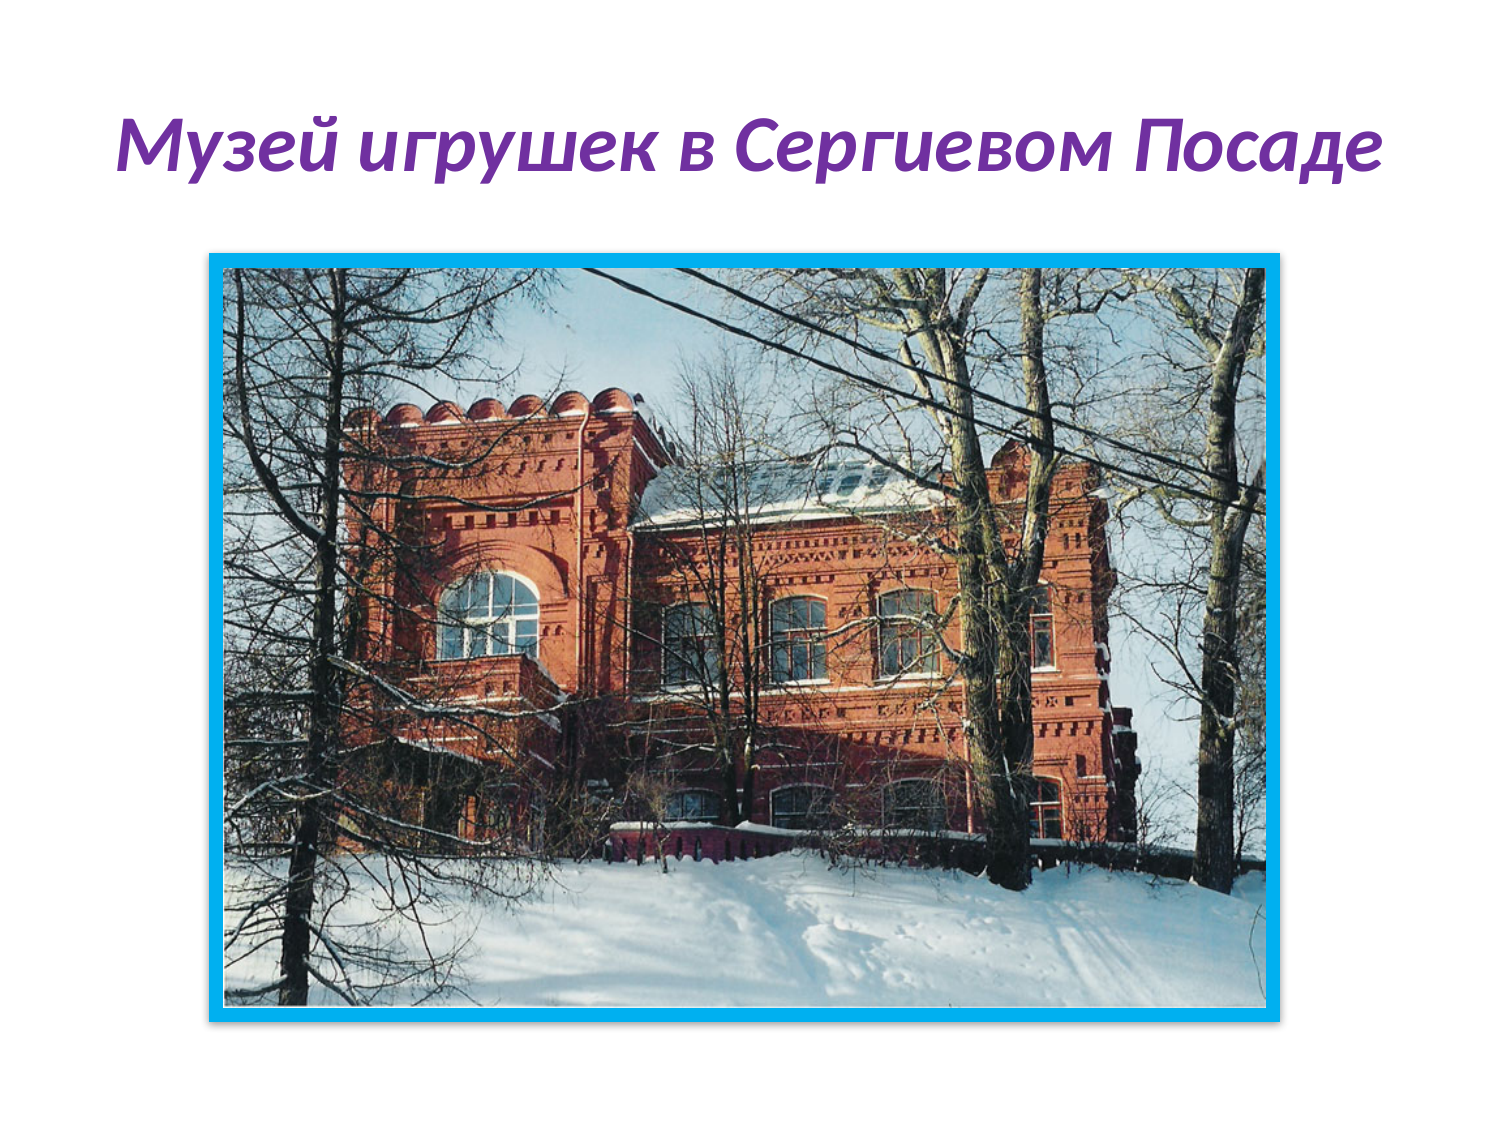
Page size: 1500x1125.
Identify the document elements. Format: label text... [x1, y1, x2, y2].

title Музей игрушек в Сергиевом Посаде [75, 45, 1425, 233]
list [222, 267, 1266, 1008]
